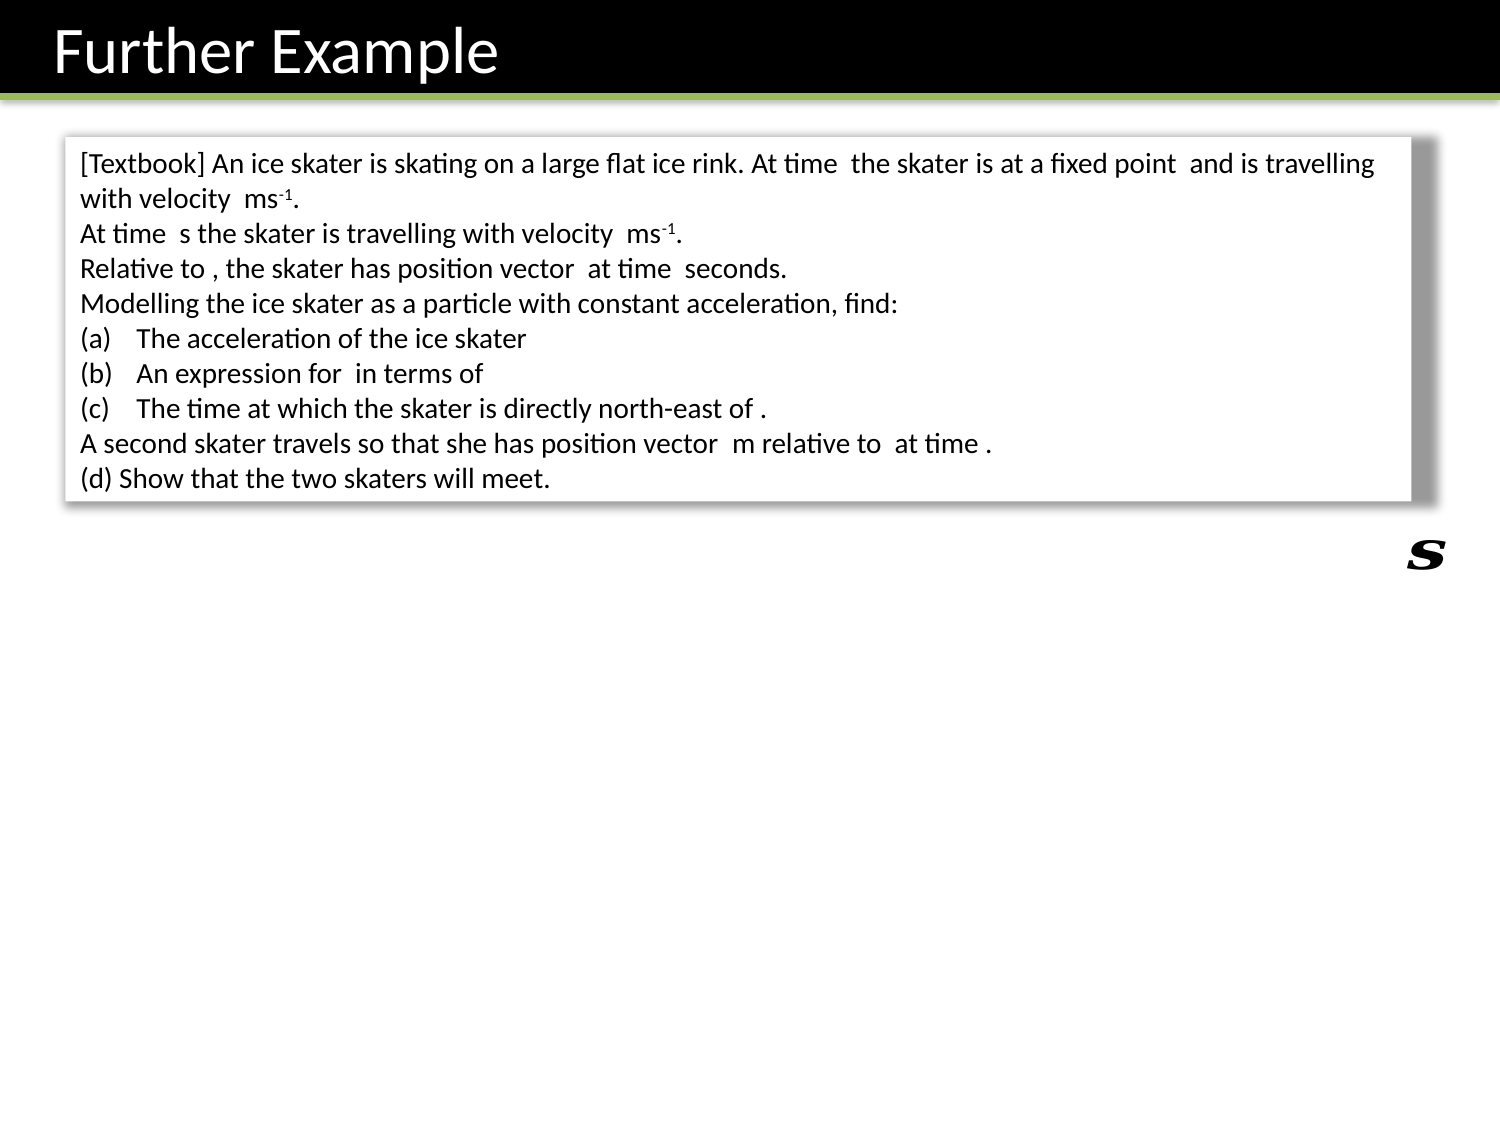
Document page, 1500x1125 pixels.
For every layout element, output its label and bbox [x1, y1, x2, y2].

text_box [0, 0, 1500, 99]
